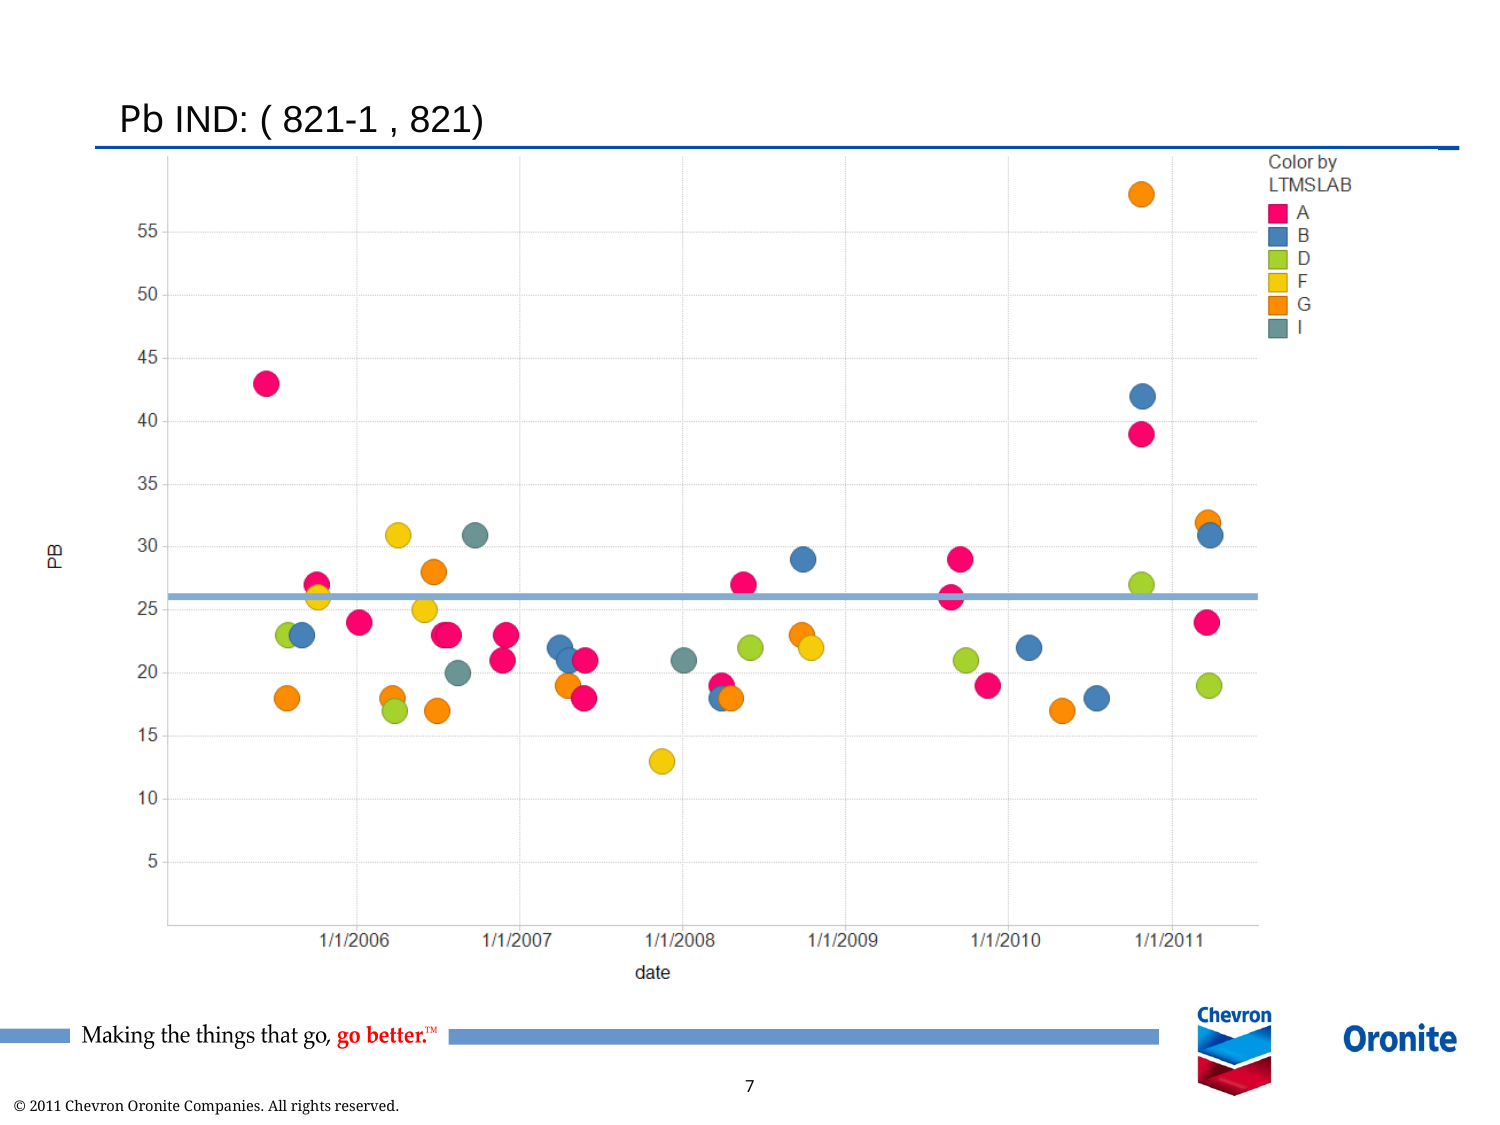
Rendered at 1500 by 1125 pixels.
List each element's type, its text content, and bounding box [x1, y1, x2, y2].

text_box Pb IND: ( 821-1 , 821) [103, 87, 500, 148]
picture [1196, 1005, 1460, 1097]
picture [41, 149, 1438, 988]
picture [82, 1024, 437, 1049]
